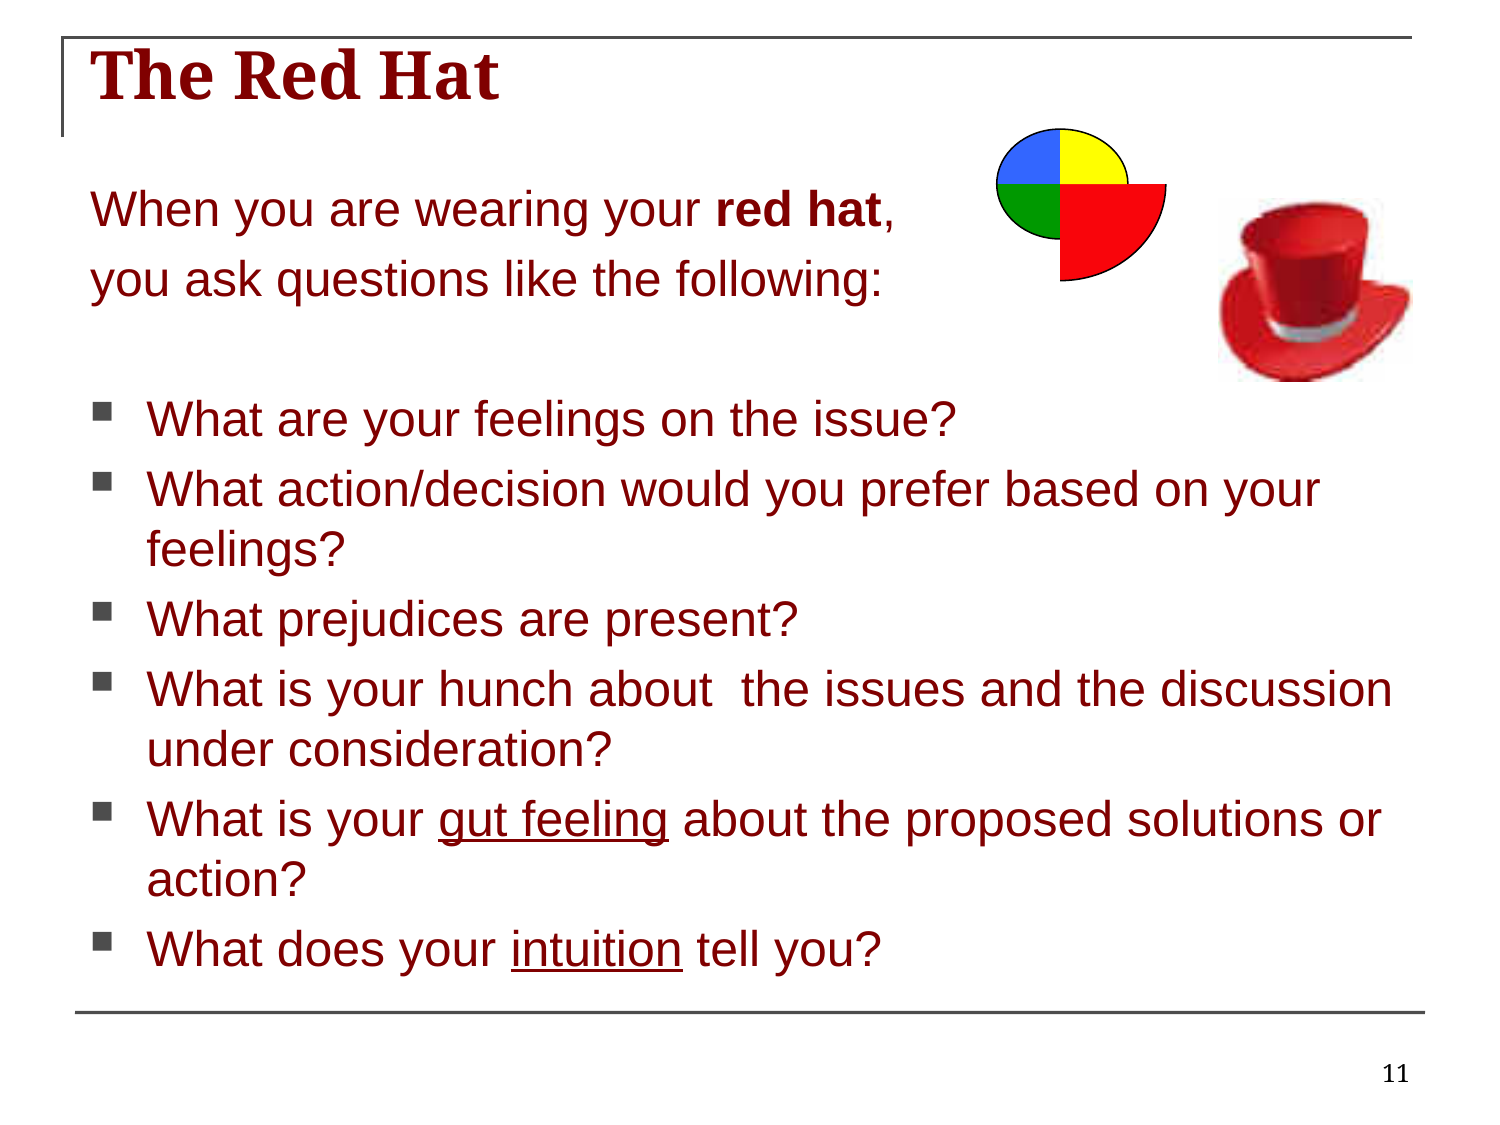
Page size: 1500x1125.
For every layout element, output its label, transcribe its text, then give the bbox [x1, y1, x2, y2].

title The Red Hat [74, 24, 1061, 157]
slide_number 11 [1074, 1023, 1426, 1100]
text_box [1060, 129, 1128, 185]
text_box [996, 129, 1060, 184]
picture [1218, 198, 1413, 383]
text_box [996, 184, 1060, 239]
list When you are wearing your red hat, you ask questions like the following: What are your feelings on the issue? What action/decision would you prefer based on your feelings? What prejudices are present? What is your hunch about the issues and the discussion under consideration? What is your gut feeling about the proposed solutions or action? What does your intuition tell you? [74, 168, 1426, 991]
text_box [1060, 184, 1166, 281]
